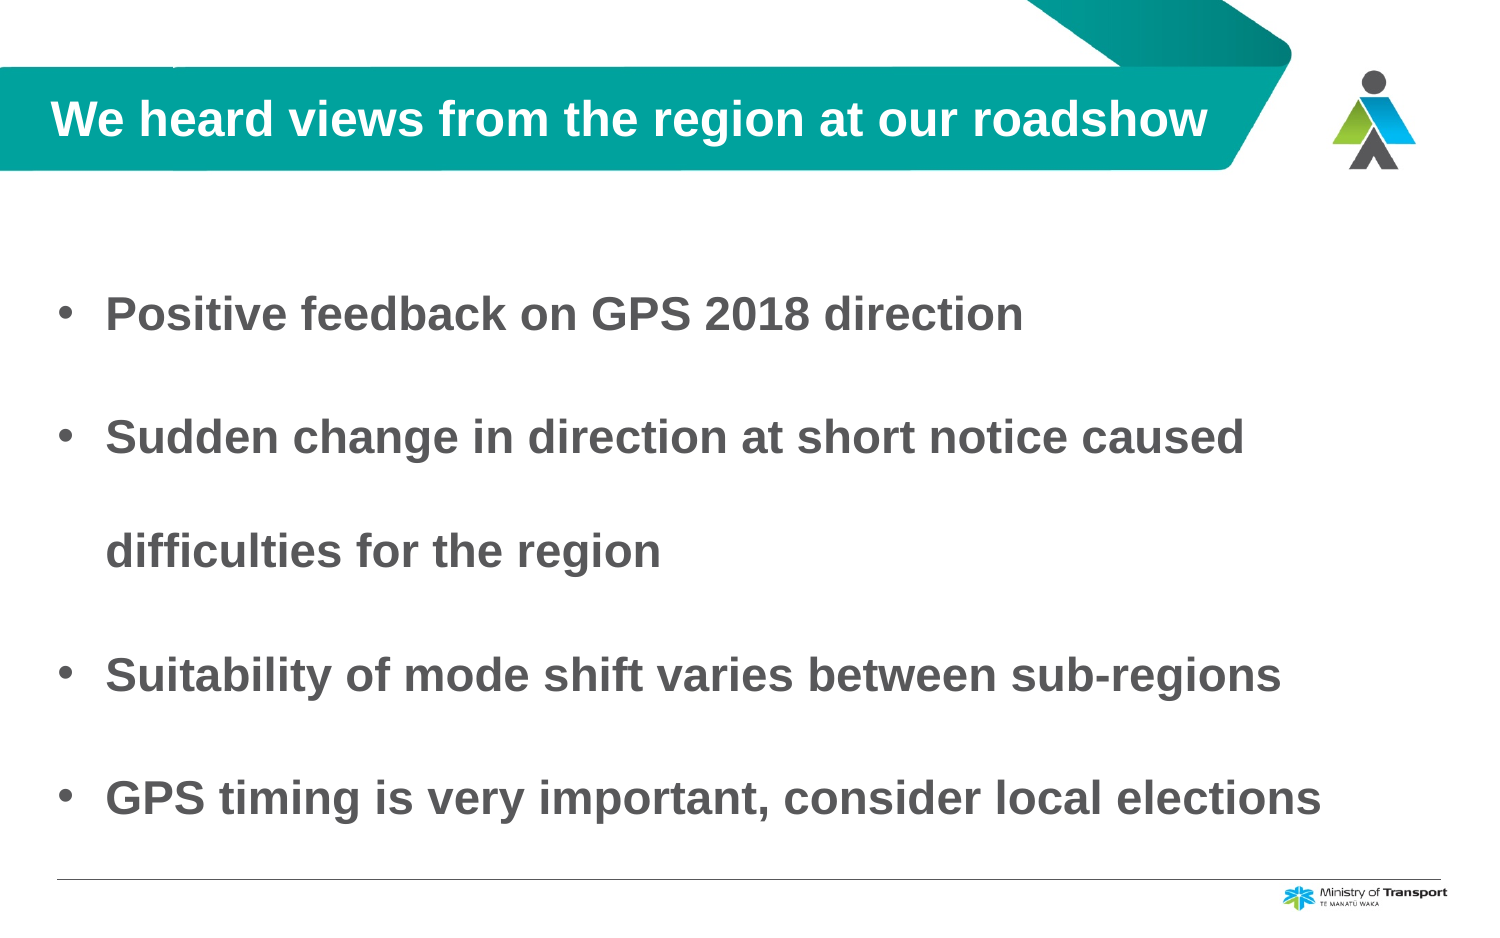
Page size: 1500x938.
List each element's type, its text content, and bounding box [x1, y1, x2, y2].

title We heard views from the region at our roadshow [35, 64, 1386, 168]
list Positive feedback on GPS 2018 direction Sudden change in direction at short notice caused difficulties for the region Suitability of mode shift varies between sub-regions GPS timing is very important, consider local elections [42, 218, 1448, 838]
picture [1279, 883, 1452, 912]
picture [0, 0, 1309, 183]
picture [1326, 61, 1420, 173]
